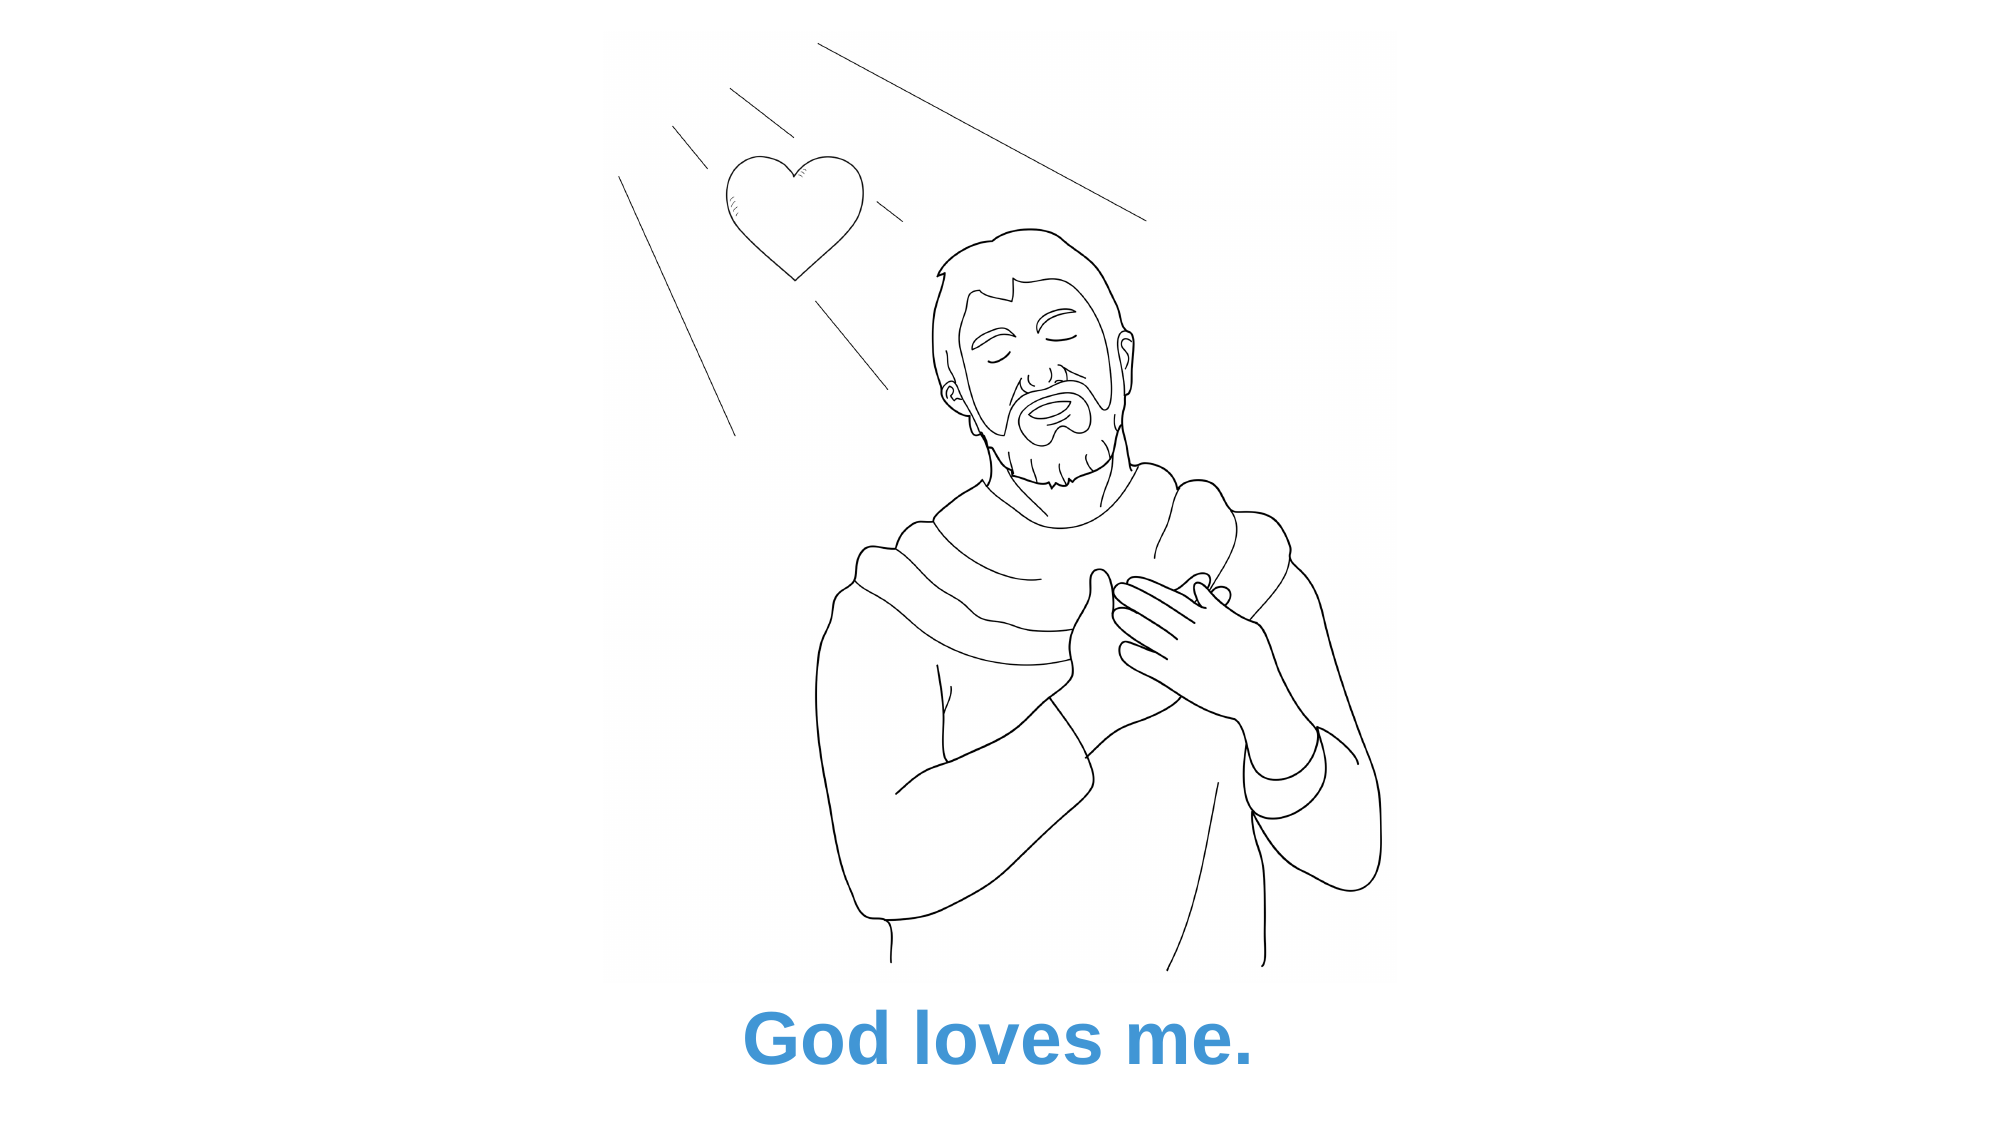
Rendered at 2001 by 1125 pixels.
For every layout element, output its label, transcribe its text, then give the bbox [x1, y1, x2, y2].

text_box God loves me. [46, 982, 1951, 1087]
picture [603, 31, 1397, 983]
